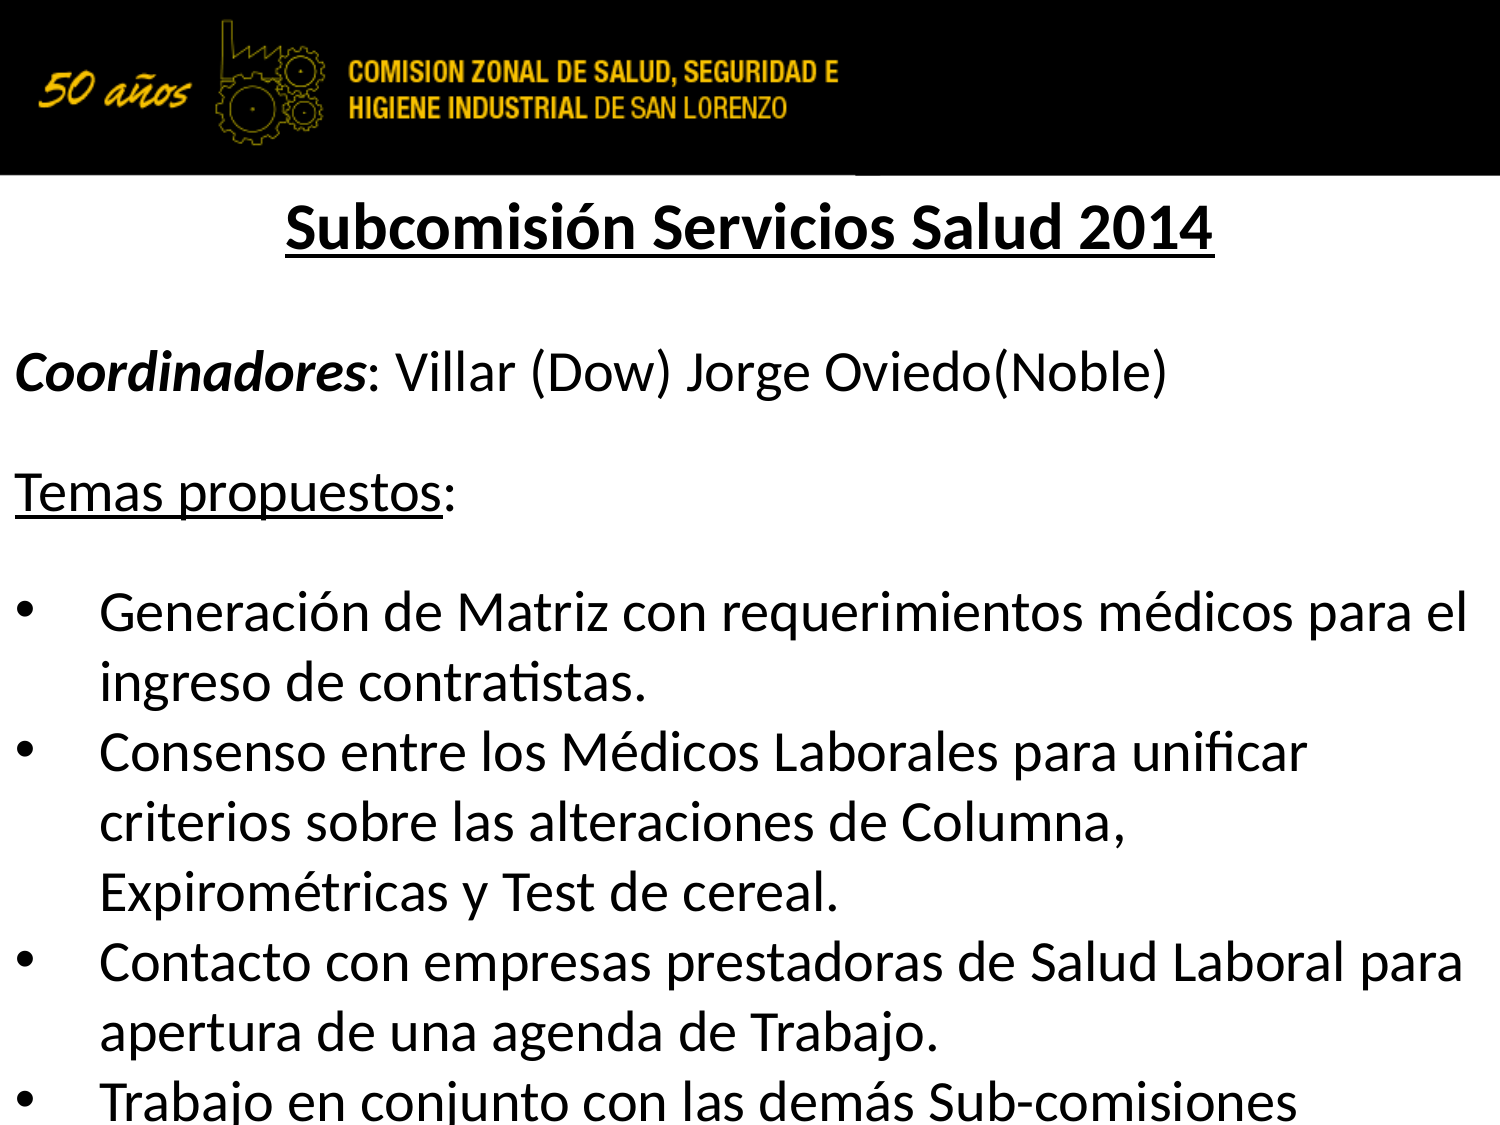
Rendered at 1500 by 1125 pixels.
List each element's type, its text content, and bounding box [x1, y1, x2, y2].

text_box Subcomisión Servicios Salud 2014 Coordinadores: Villar (Dow) Jorge Oviedo(Noble) Temas propuestos: Generación de Matriz con requerimientos médicos para el ingreso de contratistas. Consenso entre los Médicos Laborales para unificar criterios sobre las alteraciones de Columna, Expirométricas y Test de cereal. Contacto con empresas prestadoras de Salud Laboral para apertura de una agenda de Trabajo. Trabajo en conjunto con las demás Sub-comisiones [0, 184, 1500, 1125]
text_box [0, 0, 1500, 177]
